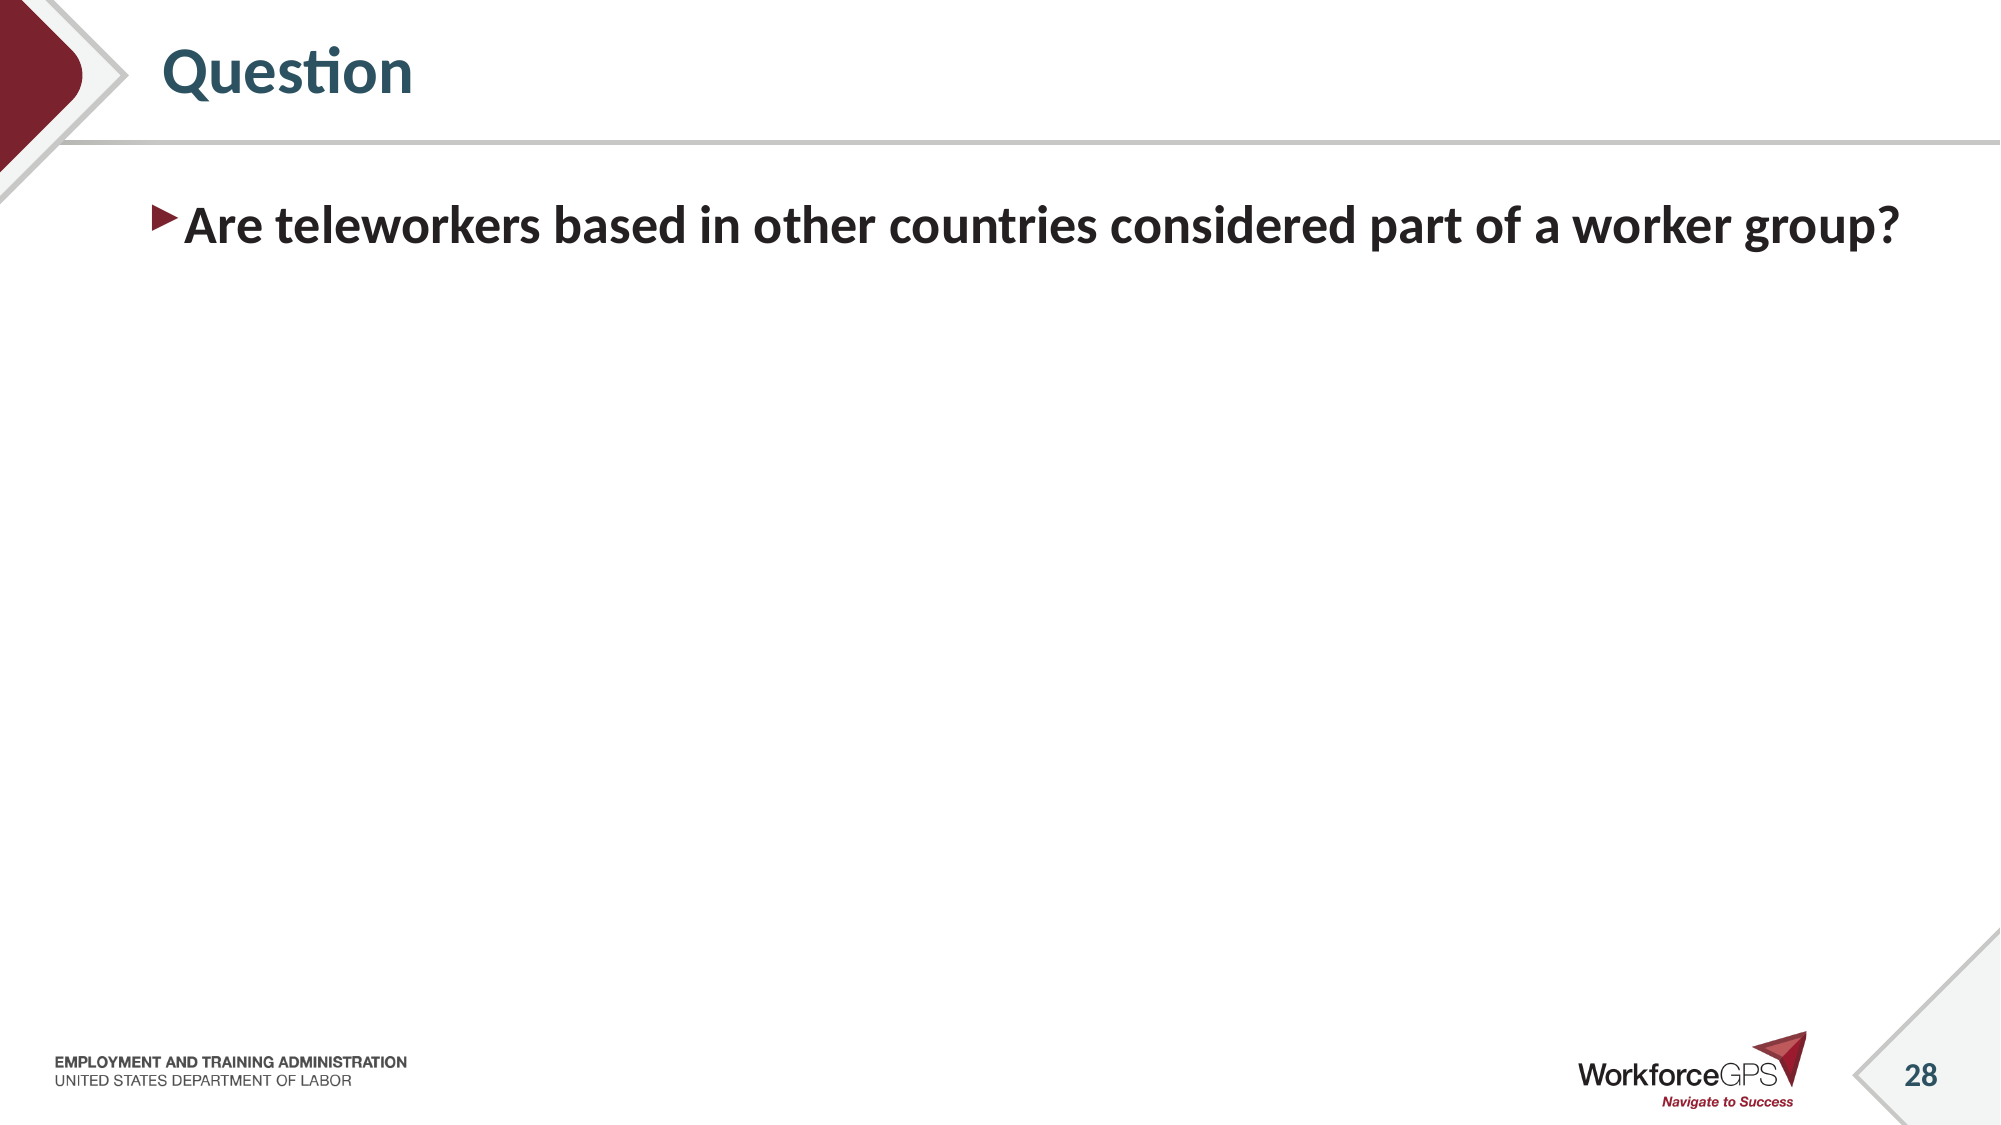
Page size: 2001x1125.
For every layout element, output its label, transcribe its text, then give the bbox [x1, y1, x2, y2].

slide_number 50 [47, 1049, 420, 1095]
list Are teleworkers based in other countries considered part of a worker group? [132, 186, 1950, 1014]
slide_number 28 [1867, 1042, 1975, 1103]
title Question [132, 7, 1950, 137]
